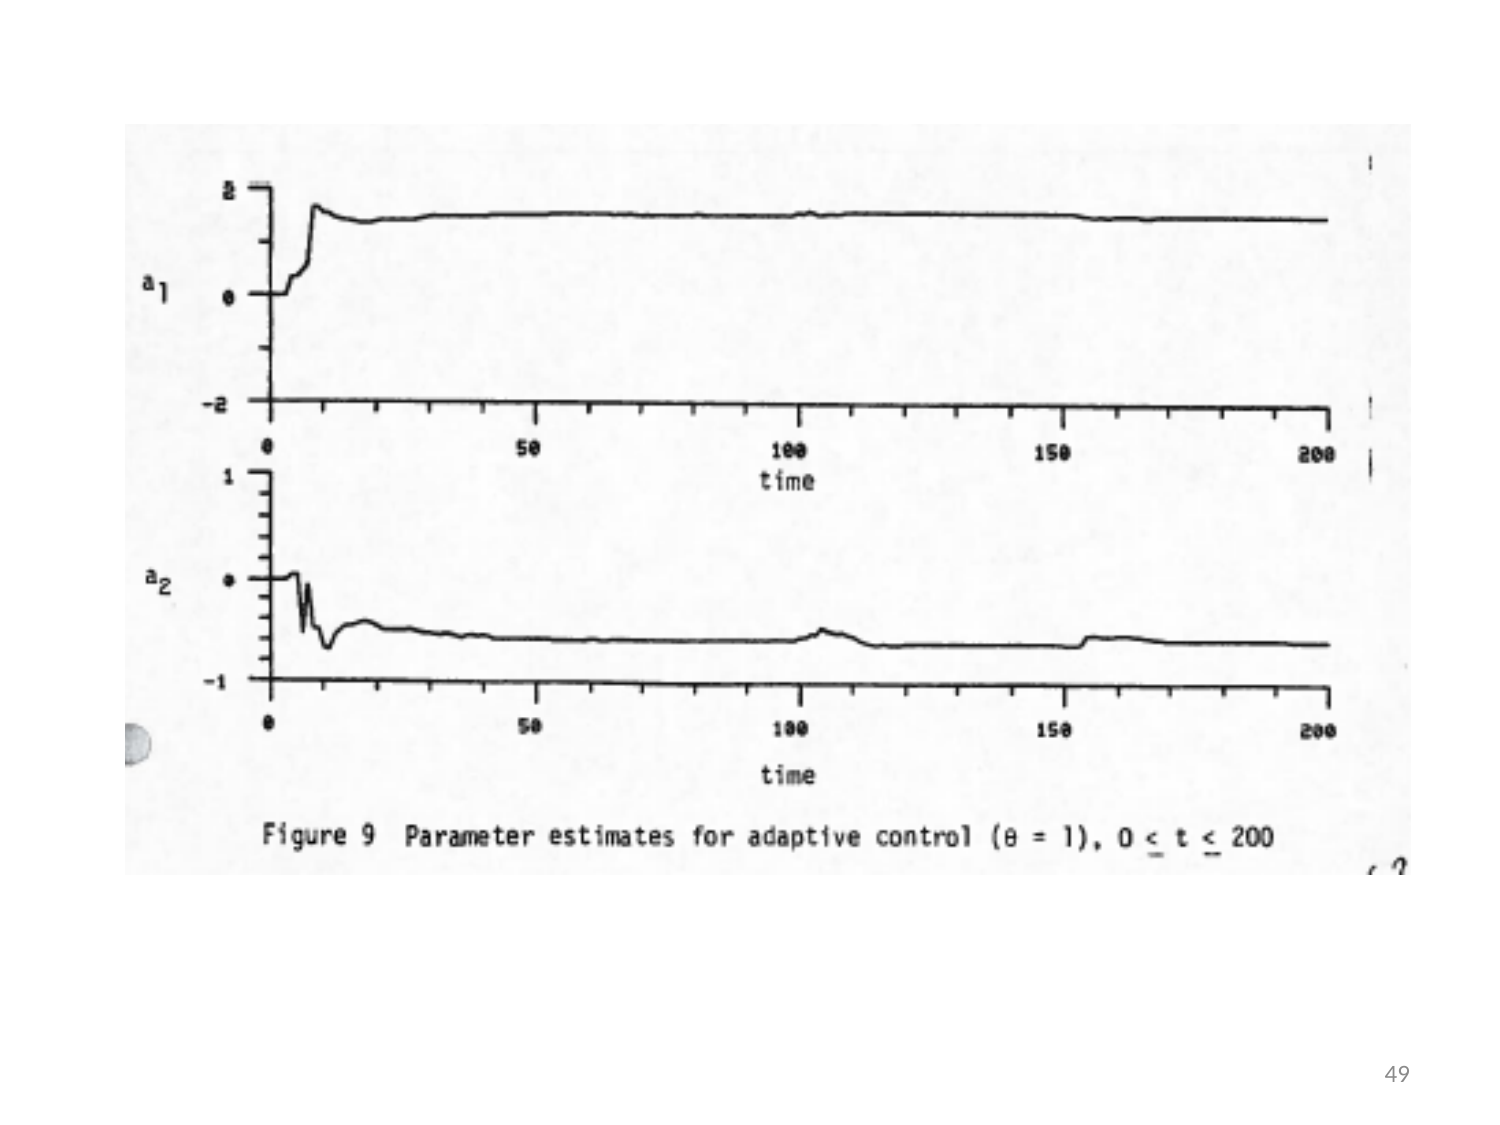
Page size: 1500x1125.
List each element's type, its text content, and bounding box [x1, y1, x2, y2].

slide_number 49 [1074, 1042, 1425, 1103]
picture [124, 124, 1411, 875]
